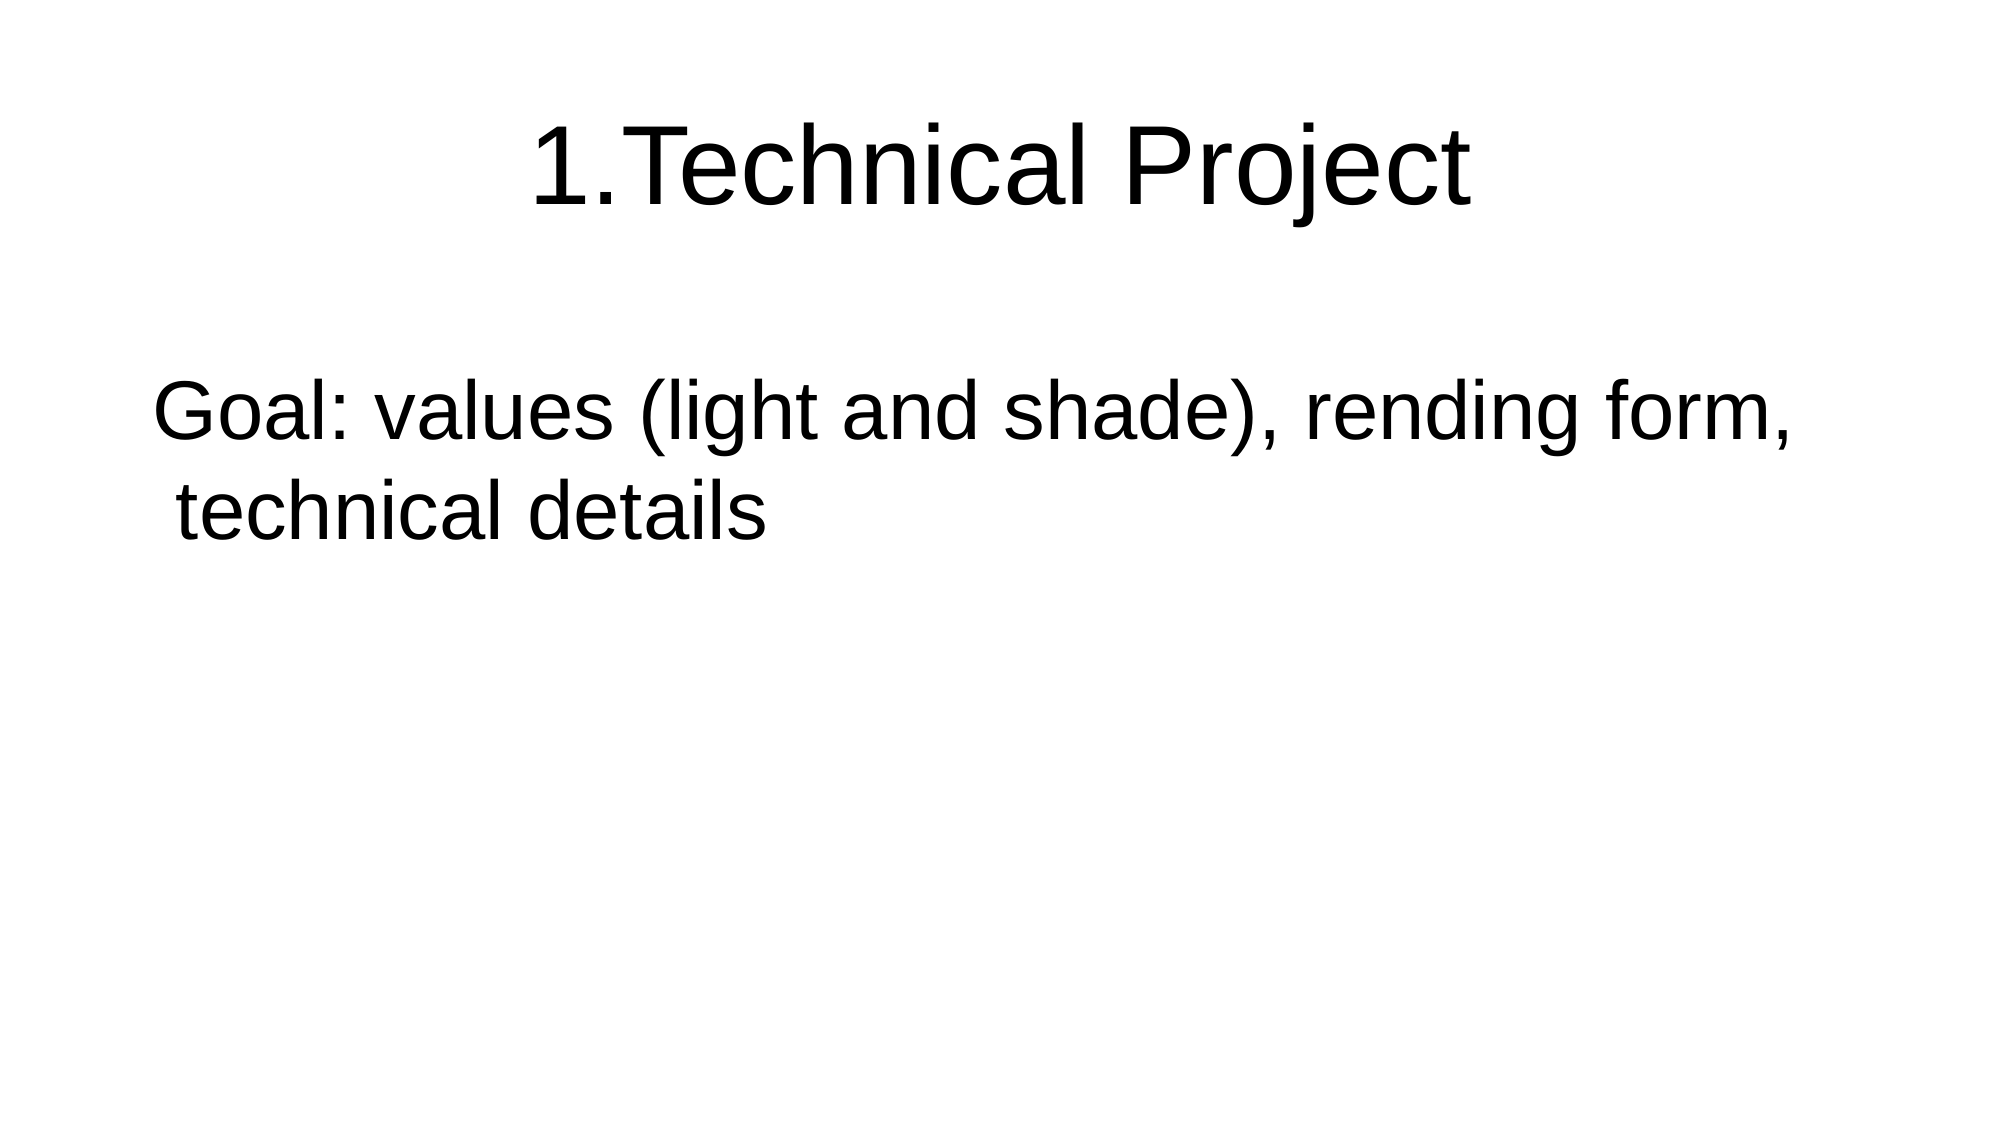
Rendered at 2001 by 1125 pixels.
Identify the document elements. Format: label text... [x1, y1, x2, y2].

list Goal: values (light and shade), rending form, technical details [137, 130, 1830, 783]
title 1.Technical Project [137, 59, 1863, 278]
